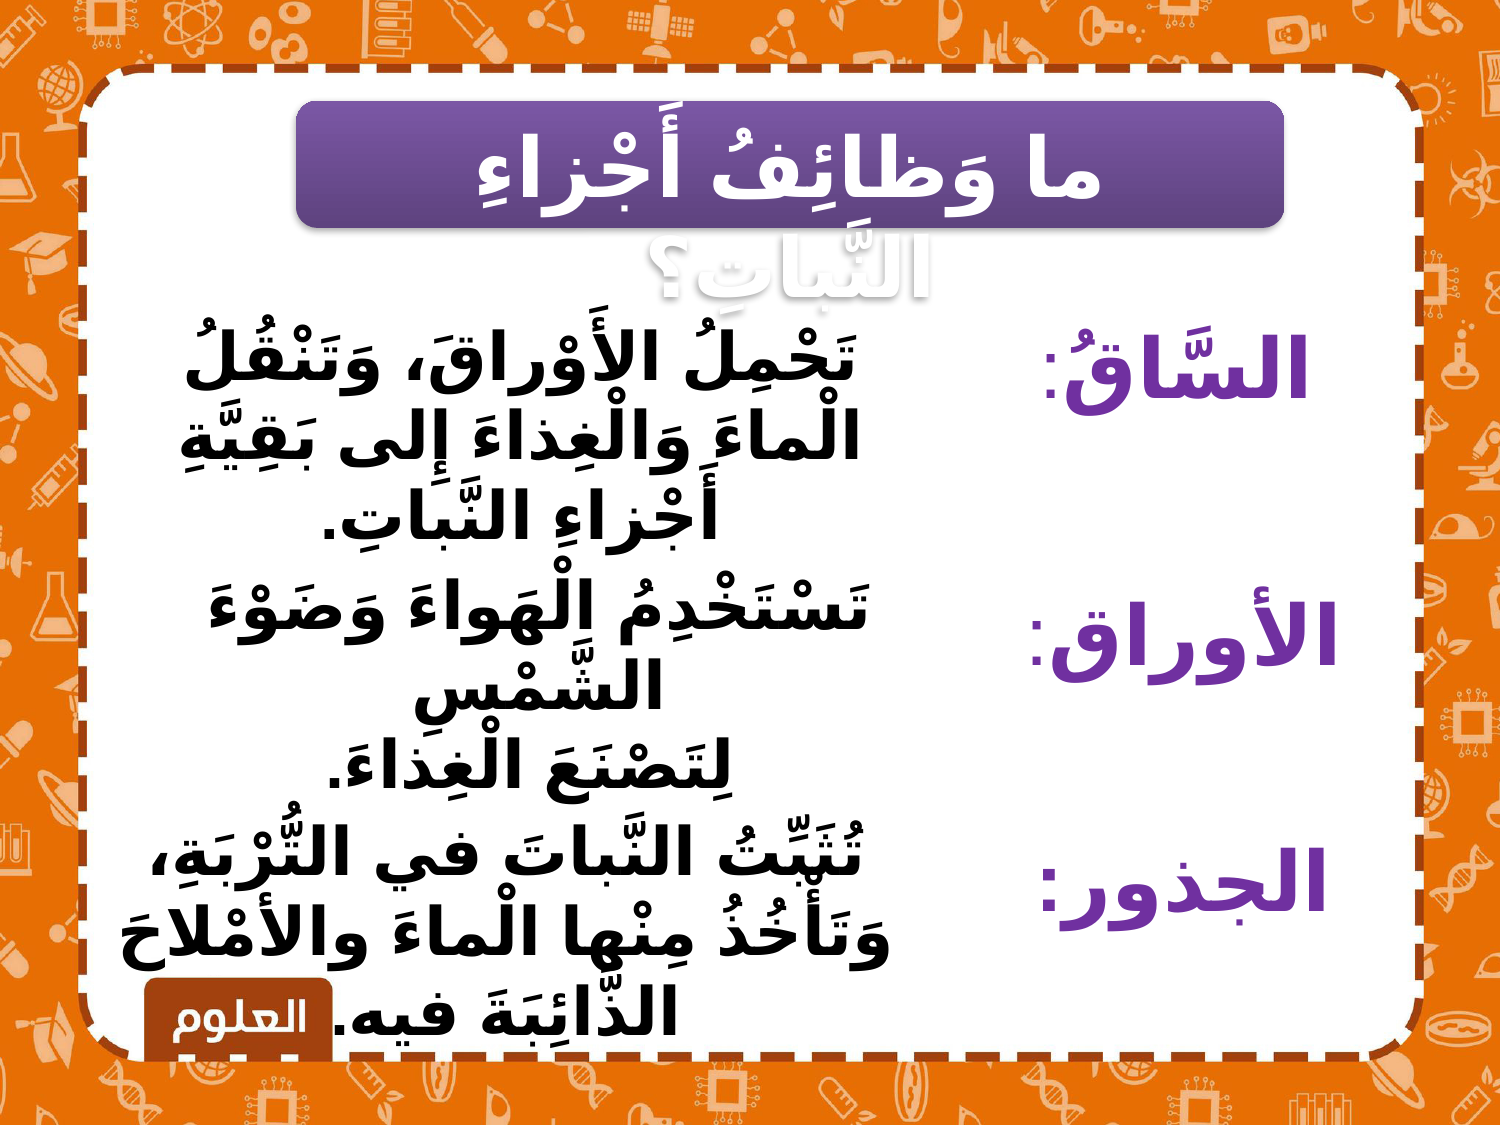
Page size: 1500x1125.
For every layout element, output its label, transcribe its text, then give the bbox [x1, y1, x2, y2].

text_box تَسْتَخْدِمُ الْهَواءَ وَضَوْءَ الشَّمْسِ لِتَصْنَعَ الْغِذاءَ. [172, 555, 907, 801]
text_box السَّاقُ: [1001, 307, 1329, 423]
text_box الجذور: [998, 821, 1347, 936]
text_box ما وَظائِفُ أَجْزاءِ النَّباتِ؟ [296, 100, 1285, 228]
text_box الأوراق: [987, 574, 1357, 690]
text_box تَحْمِلُ الأَوْراقَ، وَتَنْقُلُ الْماءَ وَالْغِذاءَ إِلى بَقِيَّةِ أَجْزاءِ النَّباتِ. [106, 306, 935, 641]
text_box تُثَبِّتُ النَّباتَ في التُّرْبَةِ، وَتَأْخُذُ مِنْها الْماءَ والأمْلاحَ الذَّائِبَةَ فيه. [98, 801, 914, 1057]
picture [0, 0, 1500, 1125]
